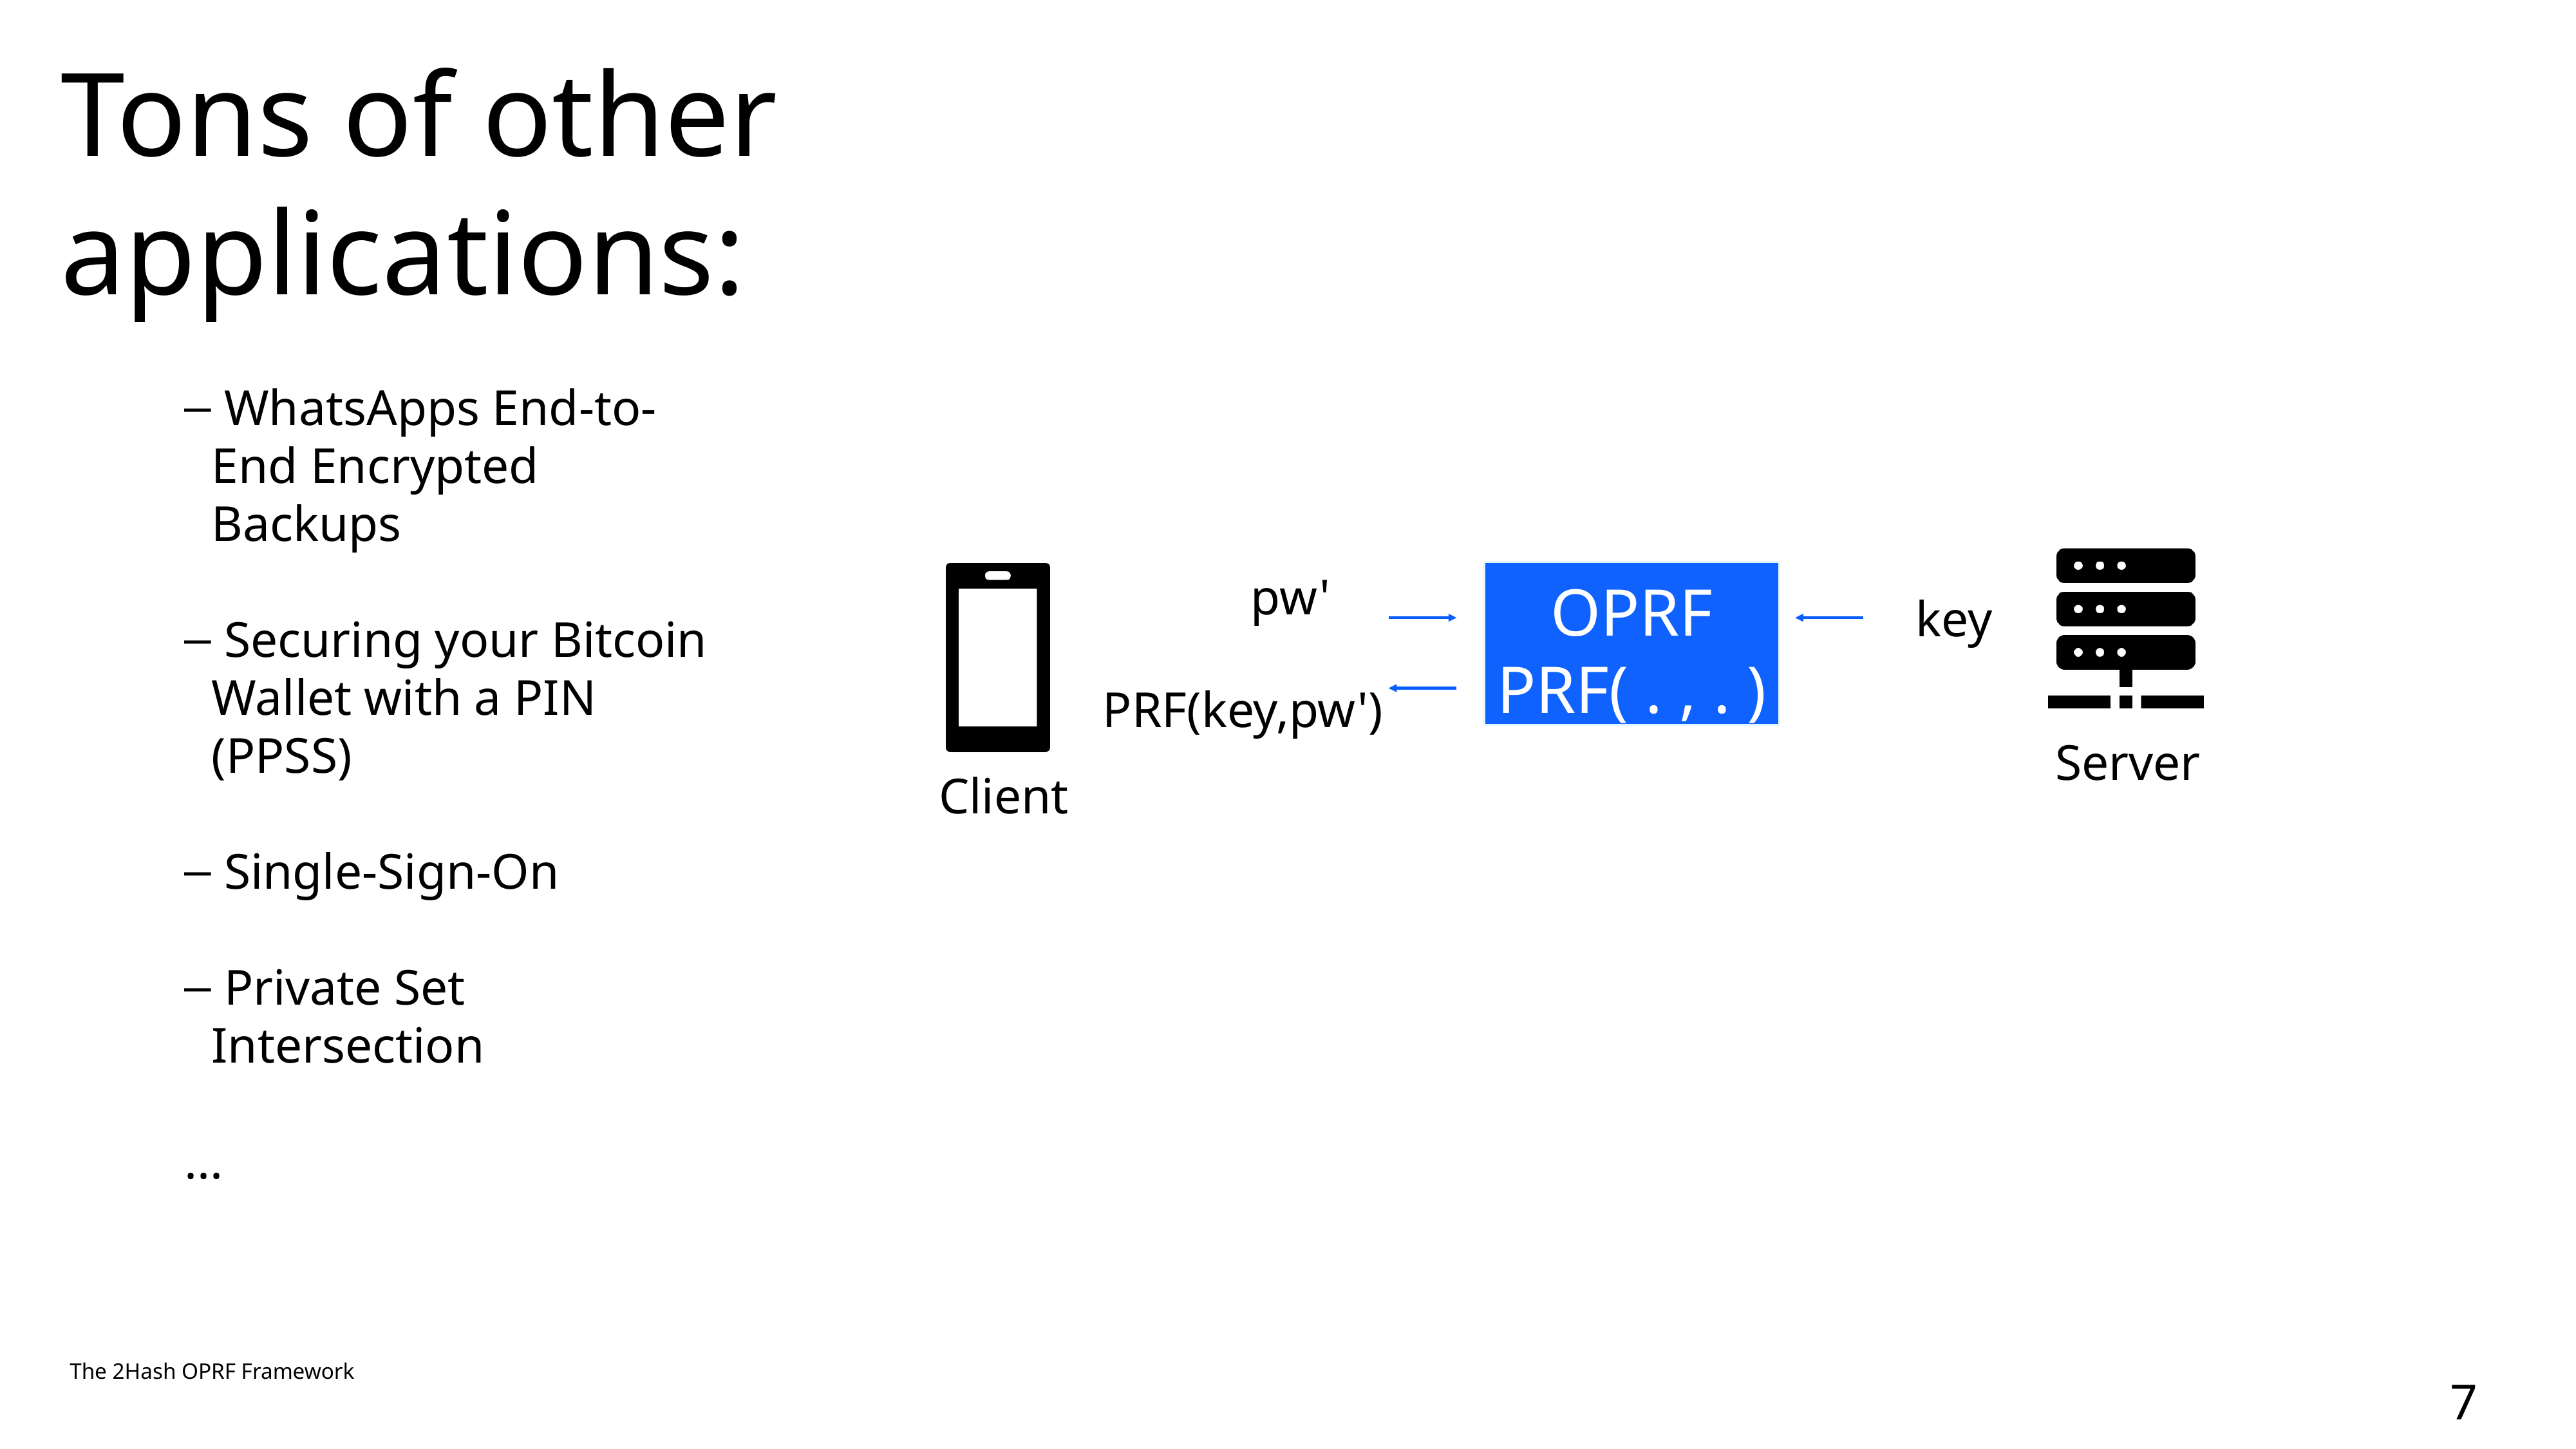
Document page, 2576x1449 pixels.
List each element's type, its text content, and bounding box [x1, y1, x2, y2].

title Tons of other applications: [60, 40, 1128, 1148]
text_box WhatsApps End-to-End Encrypted Backups Securing your Bitcoin Wallet with a PIN (PPSS) Single-Sign-On Private Set Intersection ... [184, 377, 708, 1283]
text_box 7 [2440, 1367, 2521, 1393]
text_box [894, 524, 2576, 829]
text_box [44, 1292, 277, 1410]
text_box The 2Hash OPRF Framework [60, 1352, 584, 1393]
